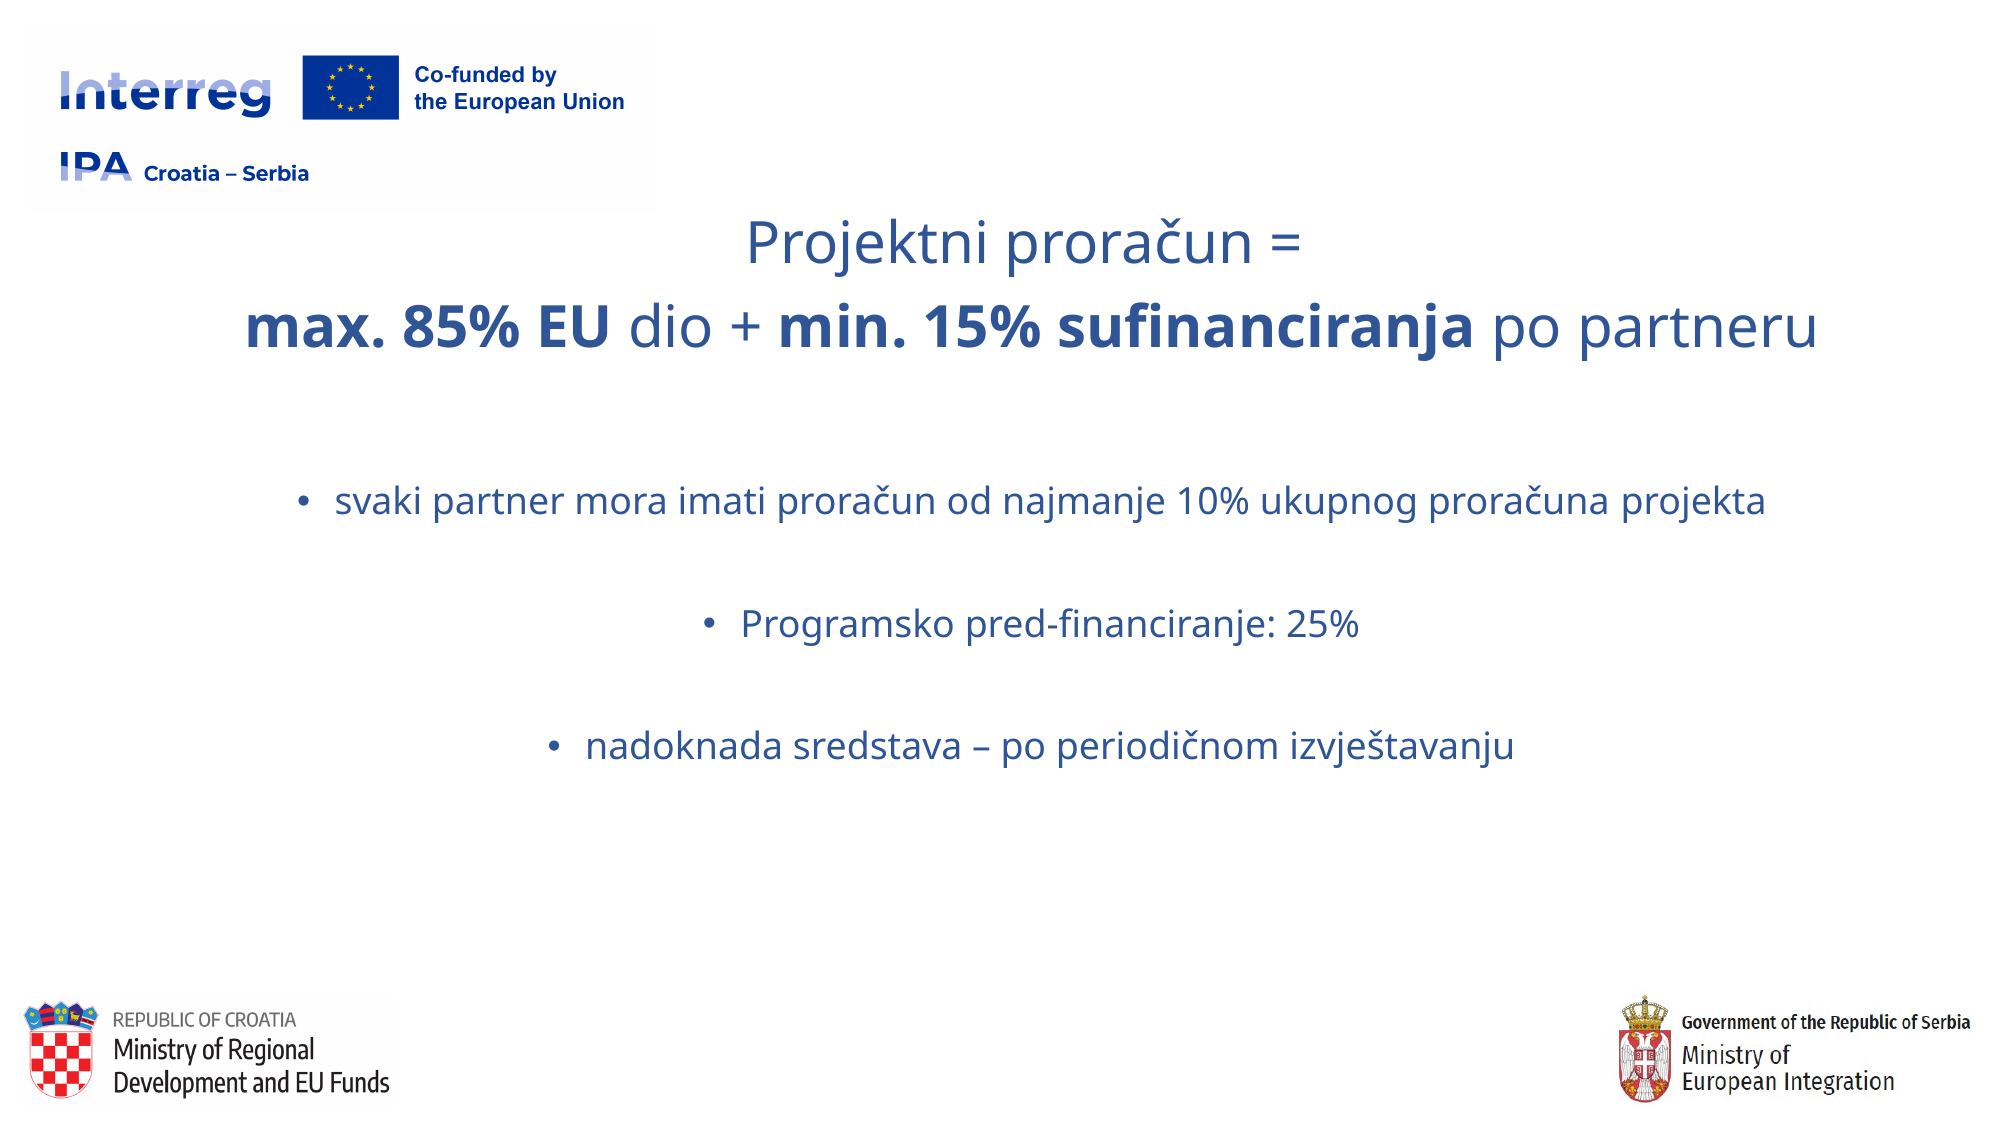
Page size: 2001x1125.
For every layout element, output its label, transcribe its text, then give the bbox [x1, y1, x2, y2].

picture [20, 996, 394, 1108]
list Projektni proračun = max. 85% EU dio + min. 15% sufinanciranja po partneru svaki partner mora imati proračun od najmanje 10% ukupnog proračuna projekta Programsko pred-financiranje: 25% nadoknada sredstava – po periodičnom izvještavanju [184, 205, 1879, 920]
picture [28, 23, 657, 213]
picture [1606, 988, 1980, 1108]
